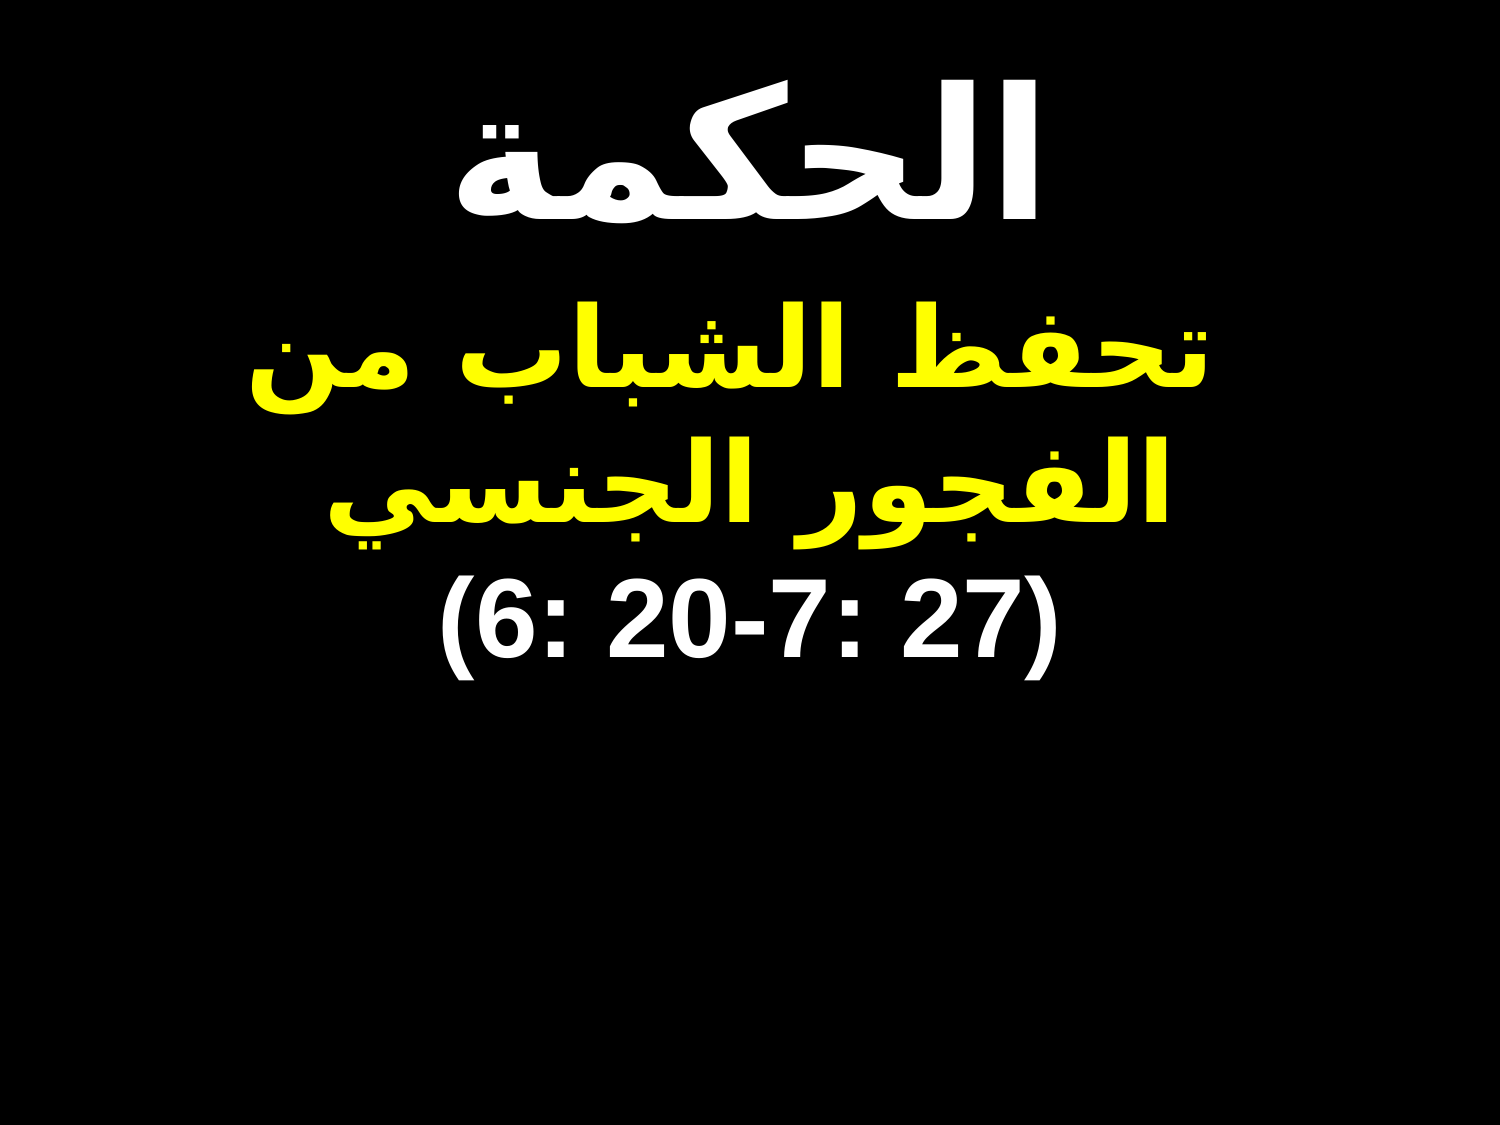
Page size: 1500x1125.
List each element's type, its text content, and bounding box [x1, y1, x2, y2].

title الحكمة [0, 38, 1500, 256]
text_box تحفظ الشباب من الفجور الجنسي (6: 20-7: 27) [0, 267, 1500, 787]
